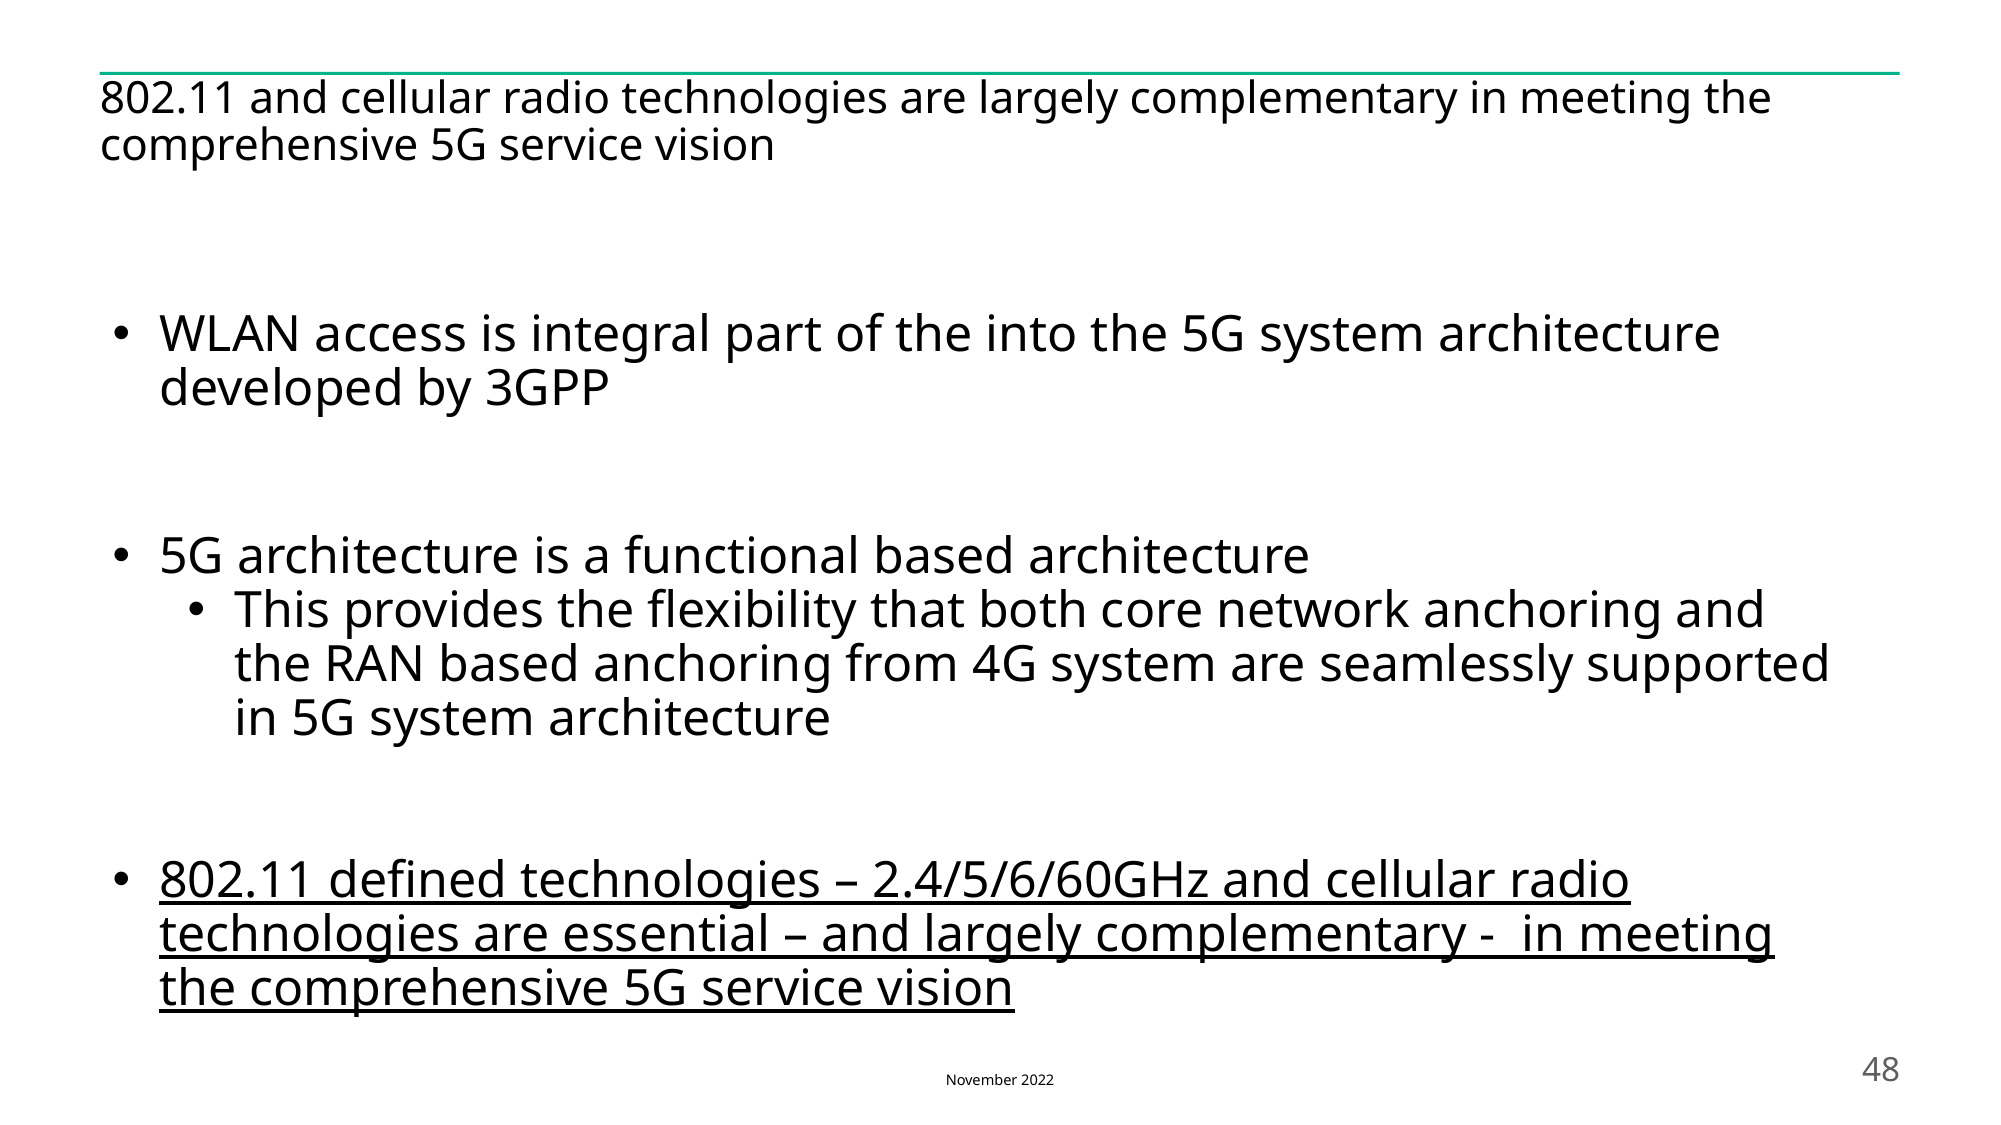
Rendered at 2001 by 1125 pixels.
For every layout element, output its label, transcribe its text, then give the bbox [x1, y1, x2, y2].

title 802.11 and cellular radio technologies are largely complementary in meeting the comprehensive 5G service vision [99, 75, 1813, 225]
slide_number 48 [1812, 1054, 1900, 1093]
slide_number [918, 1054, 1082, 1089]
text_box WLAN access is integral part of the into the 5G system architecture developed by 3GPP 5G architecture is a functional based architecture This provides the flexibility that both core network anchoring and the RAN based anchoring from 4G system are seamlessly supported in 5G system architecture 802.11 defined technologies – 2.4/5/6/60GHz and cellular radio technologies are essential – and largely complementary - in meeting the comprehensive 5G service vision [112, 308, 1838, 957]
